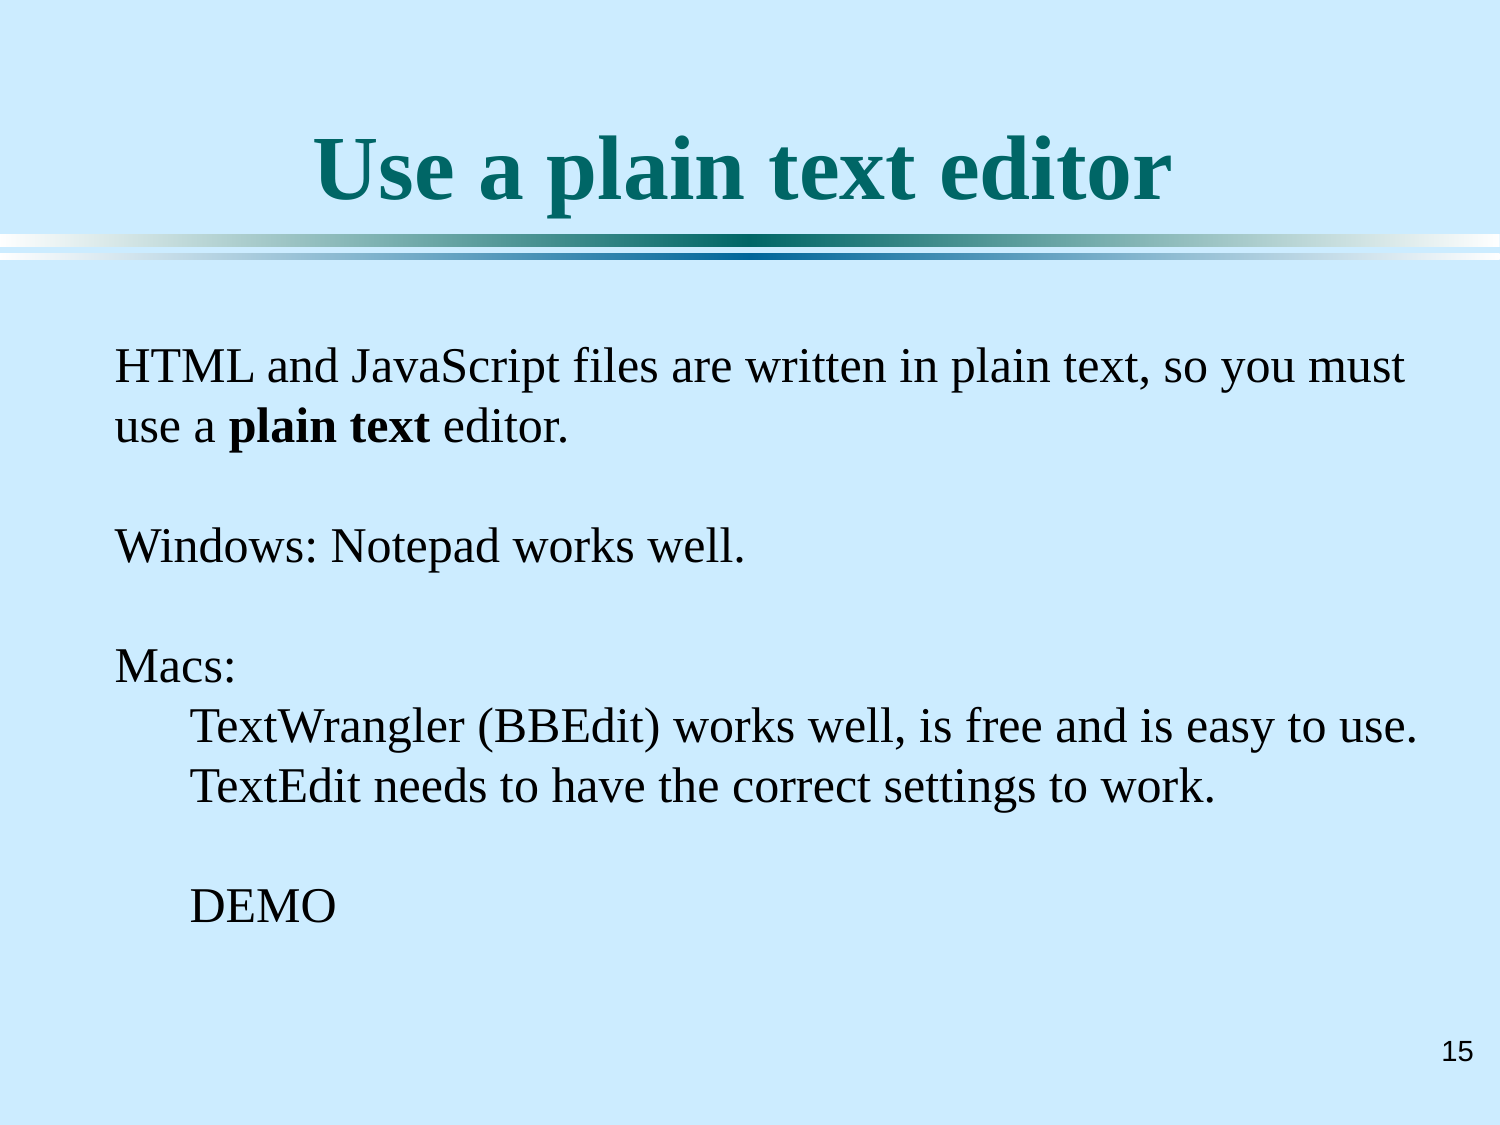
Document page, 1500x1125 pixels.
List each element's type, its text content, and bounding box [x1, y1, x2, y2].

text_box HTML and JavaScript files are written in plain text, so you must use a plain text editor. Windows: Notepad works well. Macs: TextWrangler (BBEdit) works well, is free and is easy to use. TextEdit needs to have the correct settings to work. DEMO [99, 324, 1450, 1000]
title Use a plain text editor [99, 37, 1388, 225]
